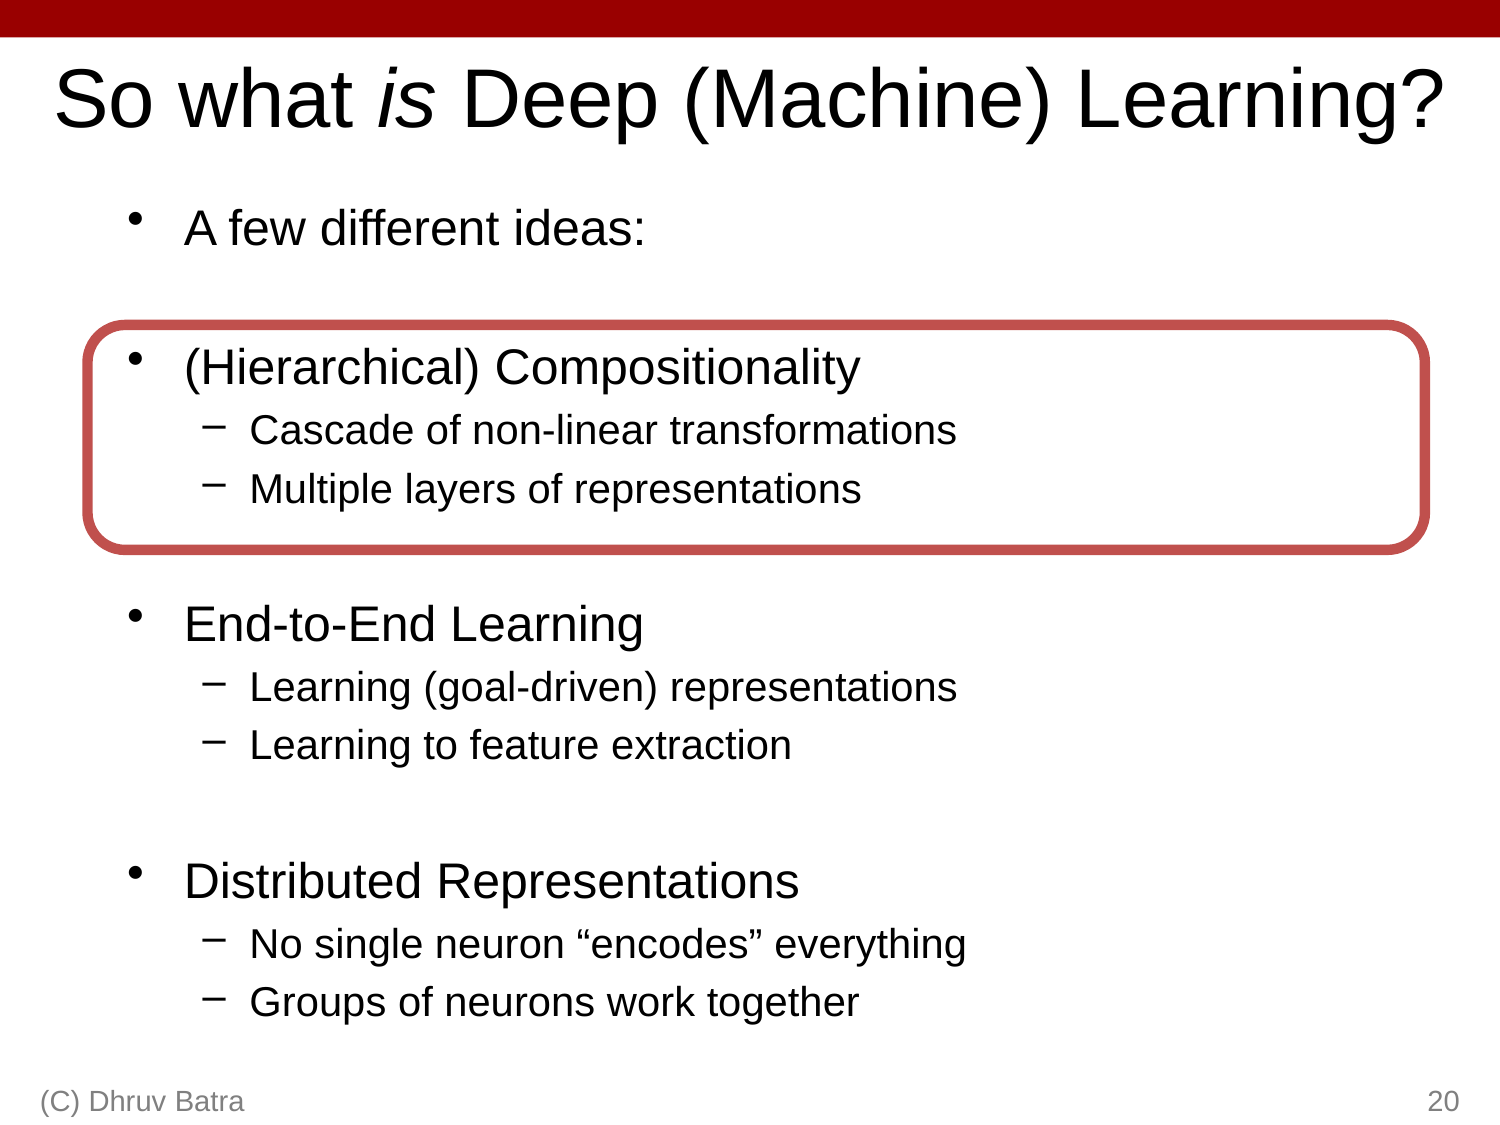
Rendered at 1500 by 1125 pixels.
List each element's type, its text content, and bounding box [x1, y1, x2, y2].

slide_number 20 [1162, 1049, 1476, 1125]
footer (C) Dhruv Batra [24, 1049, 501, 1125]
list A few different ideas: (Hierarchical) Compositionality Cascade of non-linear transformations Multiple layers of representations End-to-End Learning Learning (goal-driven) representations Learning to feature extraction Distributed Representations No single neuron “encodes” everything Groups of neurons work together [112, 551, 1388, 1051]
title So what is Deep (Machine) Learning? [0, 37, 1500, 151]
list A few different ideas: (Hierarchical) Compositionality Cascade of non-linear transformations Multiple layers of representations End-to-End Learning Learning (goal-driven) representations Learning to feature extraction Distributed Representations No single neuron “encodes” everything Groups of neurons work together [112, 187, 1388, 324]
text_box [85, 322, 1428, 553]
